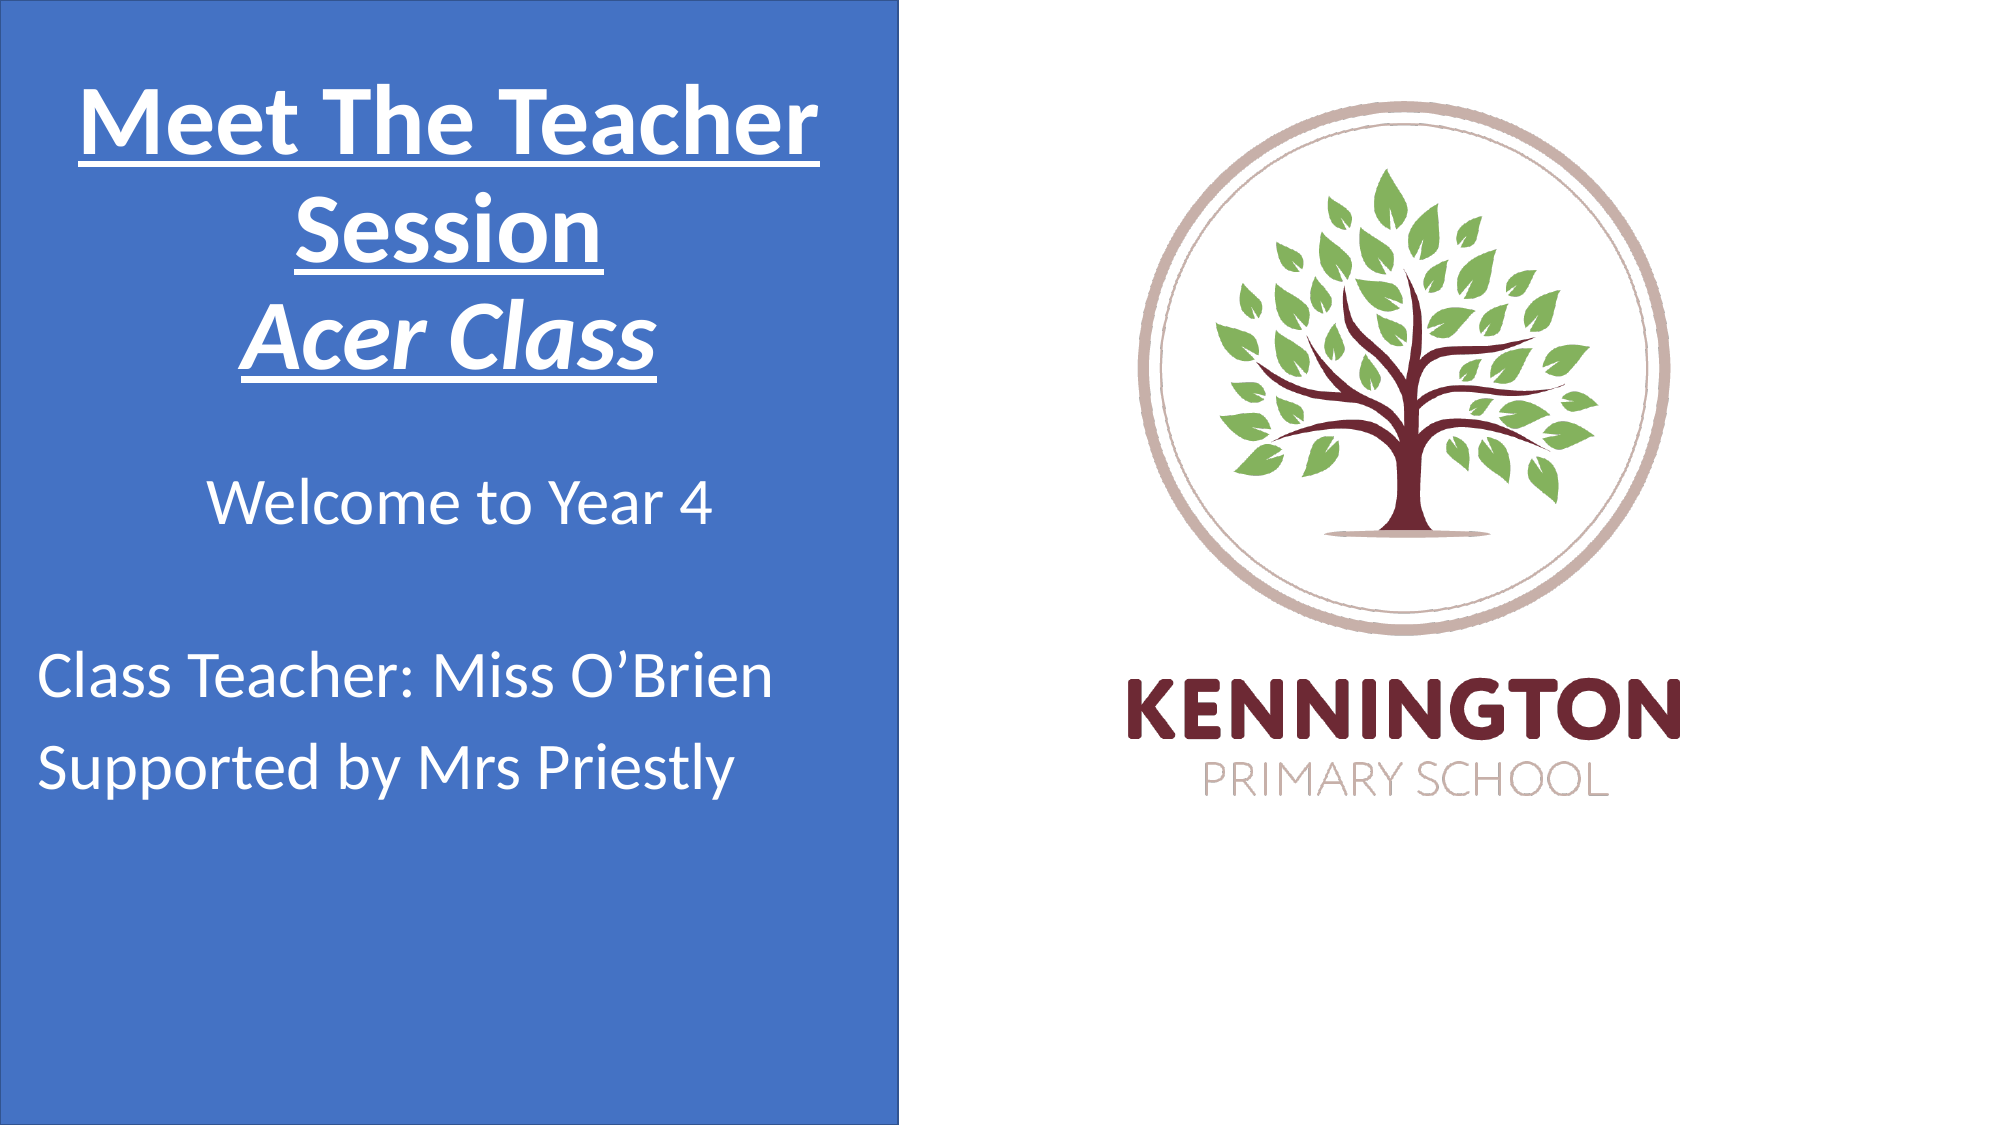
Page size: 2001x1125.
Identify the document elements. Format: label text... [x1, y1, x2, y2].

text_box [0, 0, 899, 1125]
text_box Meet The Teacher Session Acer Class [50, 0, 849, 459]
picture [973, 46, 1829, 871]
text_box Welcome to Year 4 Class Teacher: Miss O’Brien Supported by Mrs Priestly [22, 459, 899, 951]
